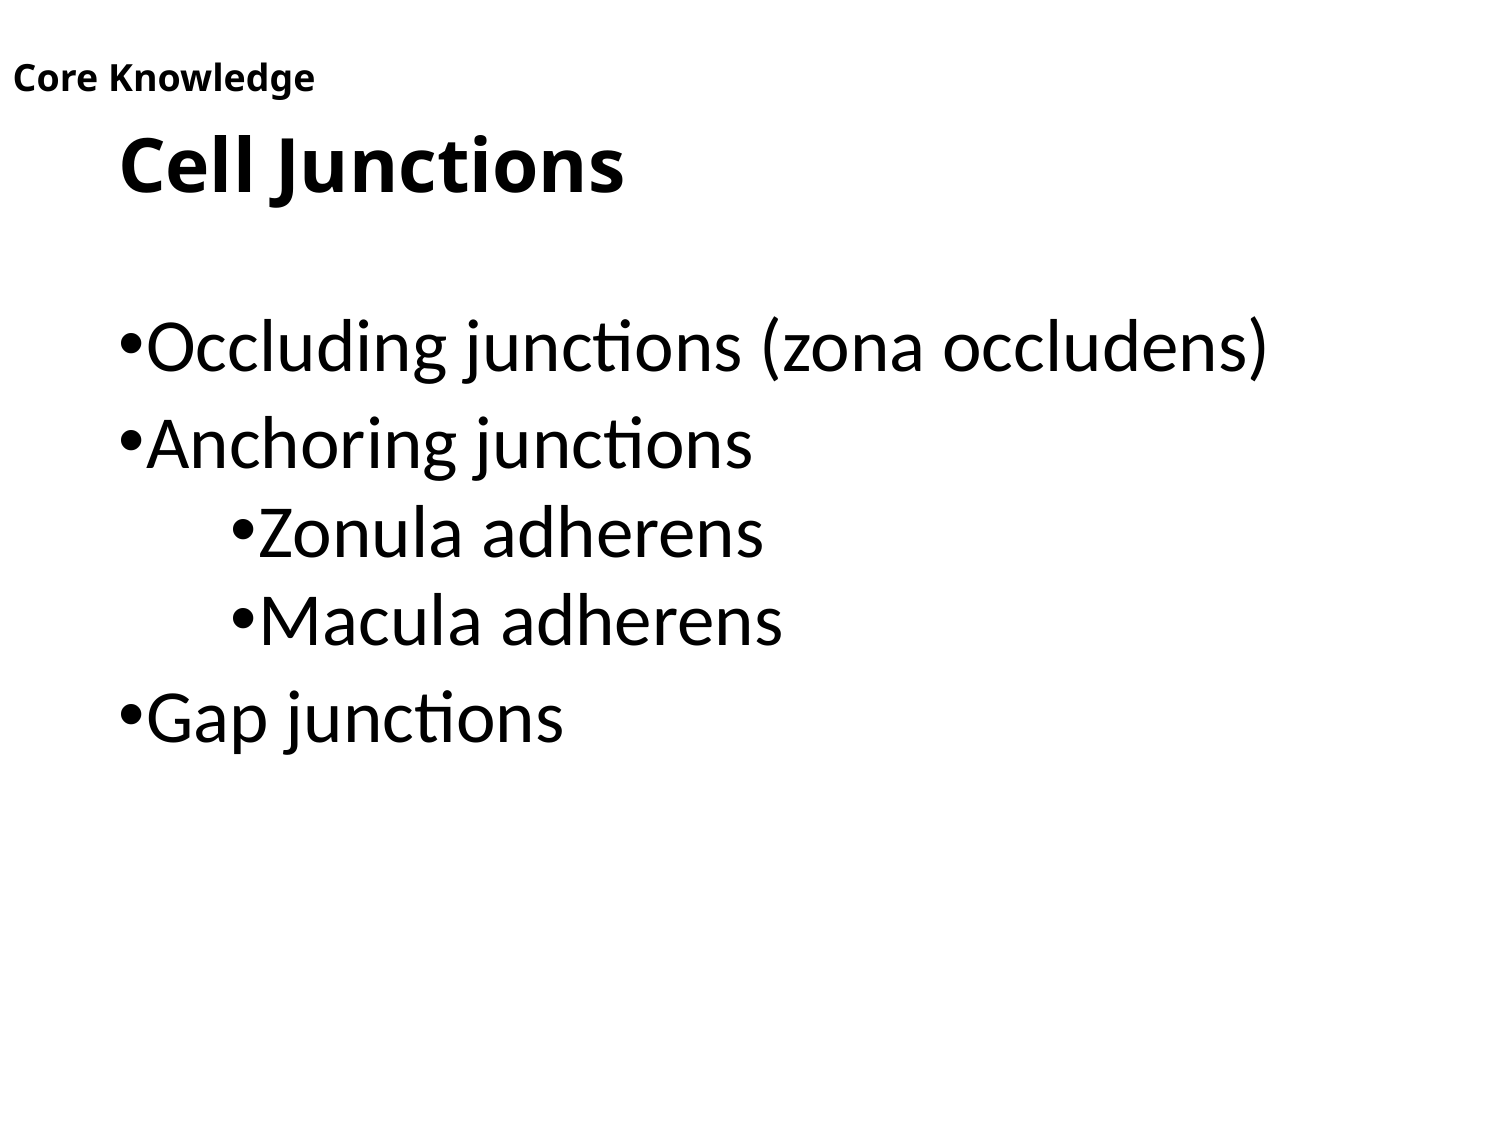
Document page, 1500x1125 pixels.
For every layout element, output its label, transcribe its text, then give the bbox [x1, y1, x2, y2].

title Cell Junctions [103, 59, 1397, 278]
text_box Core Knowledge [0, 51, 331, 107]
list Occluding junctions (zona occludens) Anchoring junctions Zonula adherens Macula adherens Gap junctions [103, 299, 1397, 1014]
